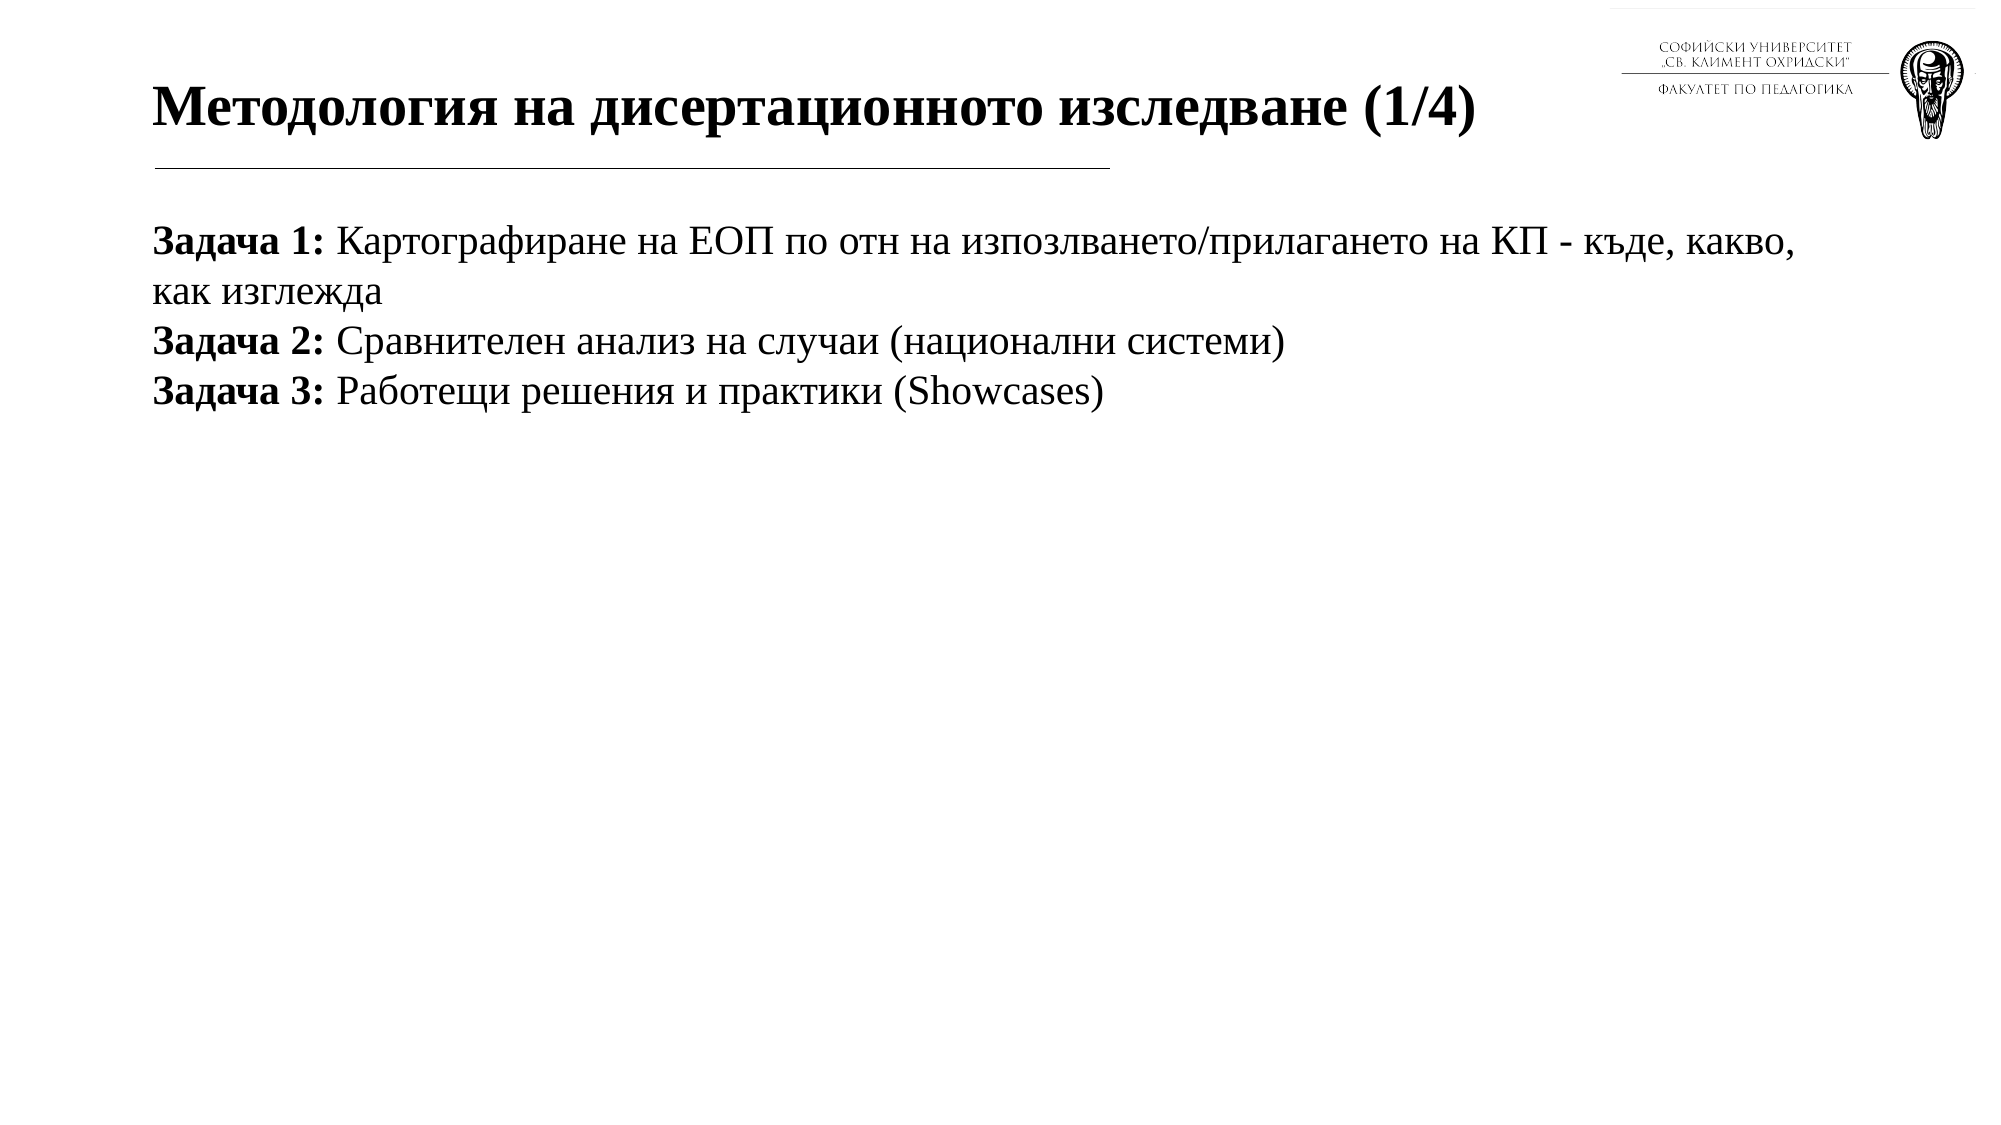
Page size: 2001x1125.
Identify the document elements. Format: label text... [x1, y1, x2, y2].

picture [1609, 8, 1976, 150]
title Методология на дисертационното изследване (1/4) [137, 59, 1522, 155]
list Задача 1: Картографиране на ЕОП по отн на изпозлването/прилагането на КП - къде, какво, как изглежда Задача 2: Сравнителен анализ на случаи (национални системи) Задача 3: Работещи решения и практики (Showcases) [137, 205, 1863, 920]
